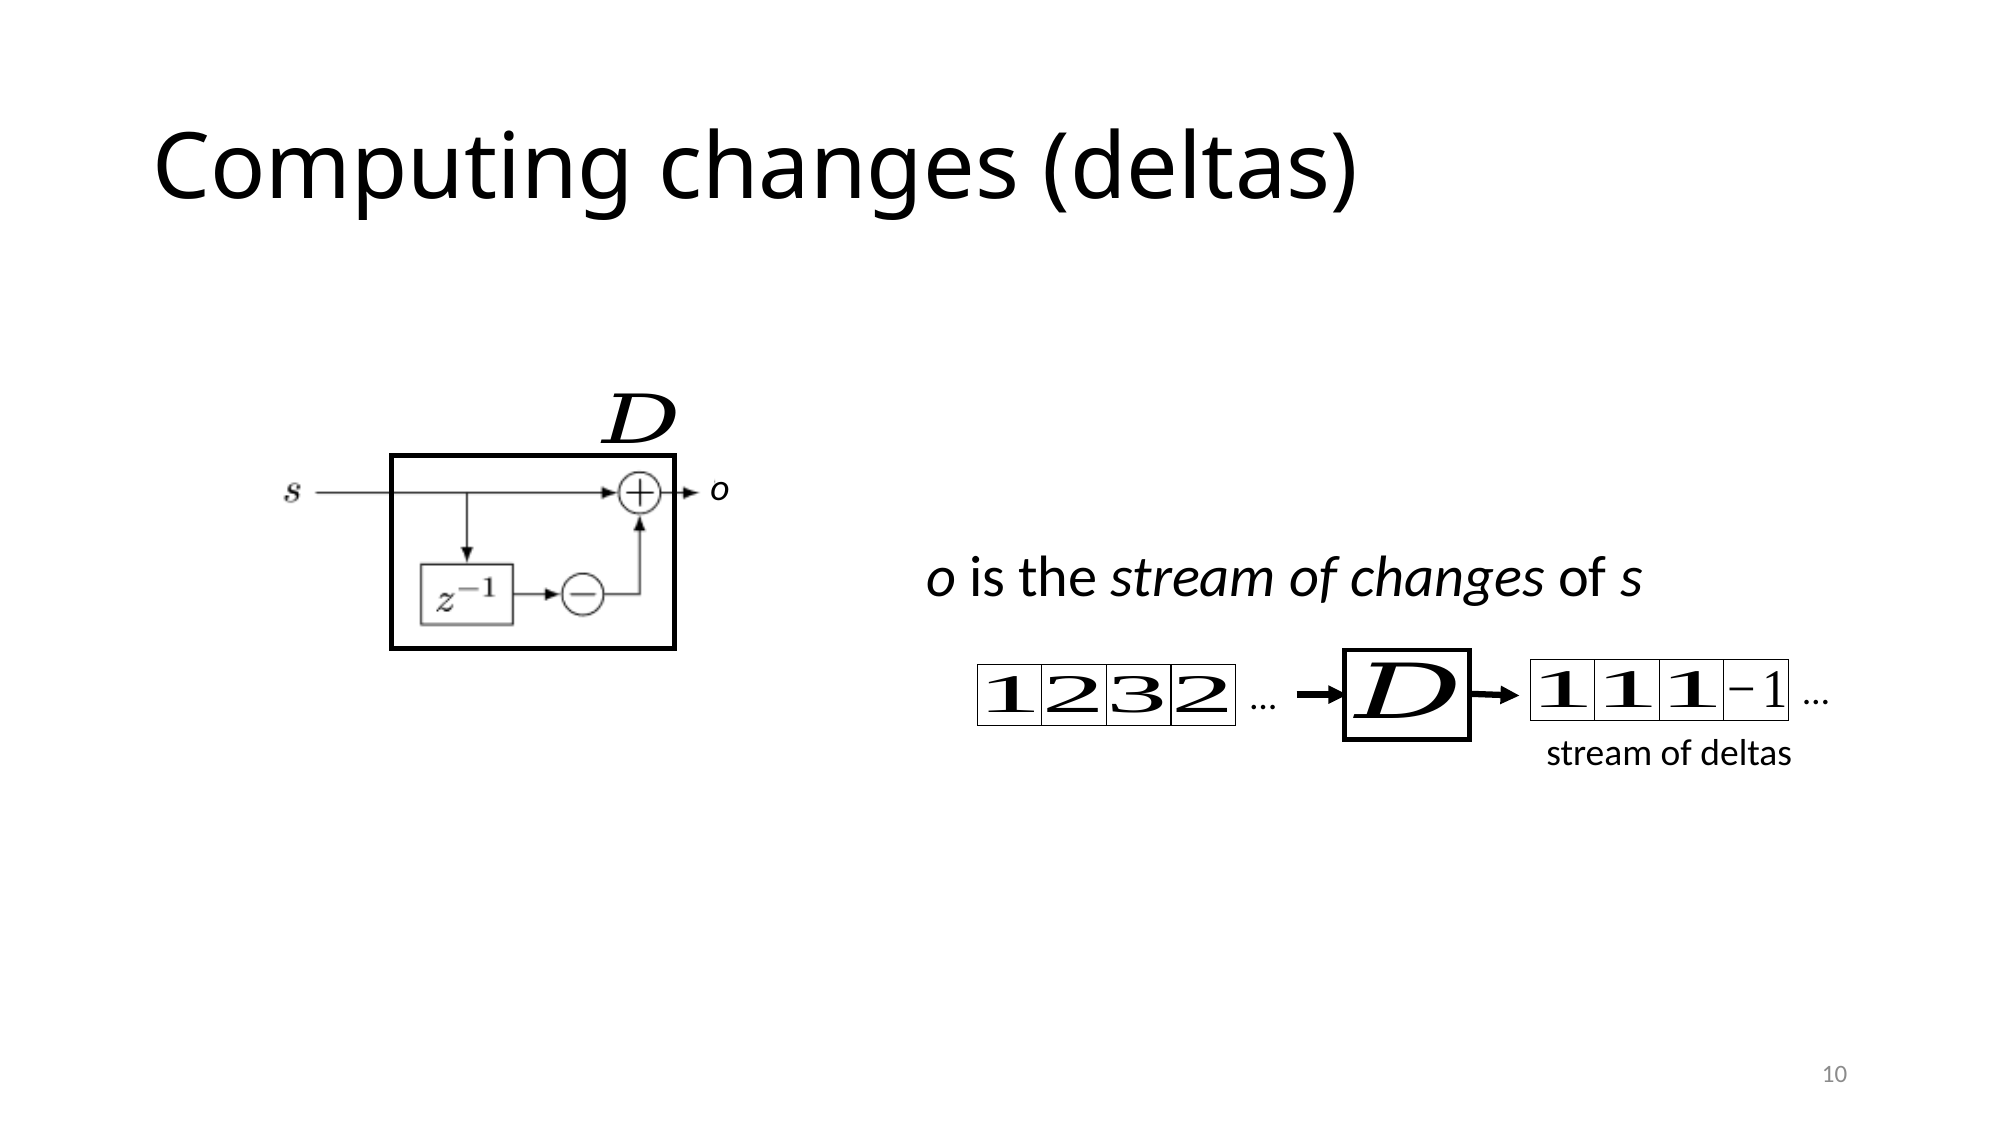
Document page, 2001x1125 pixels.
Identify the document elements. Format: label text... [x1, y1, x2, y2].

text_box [1530, 659, 1853, 721]
list o is the stream of changes of s [911, 539, 1970, 781]
slide_number 10 [1798, 1042, 1863, 1103]
title Computing changes (deltas) [137, 59, 1863, 278]
text_box [390, 454, 675, 459]
text_box [390, 634, 675, 649]
text_box stream of deltas [1531, 721, 1808, 781]
picture [251, 459, 716, 634]
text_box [977, 664, 1301, 726]
text_box o [695, 455, 745, 515]
